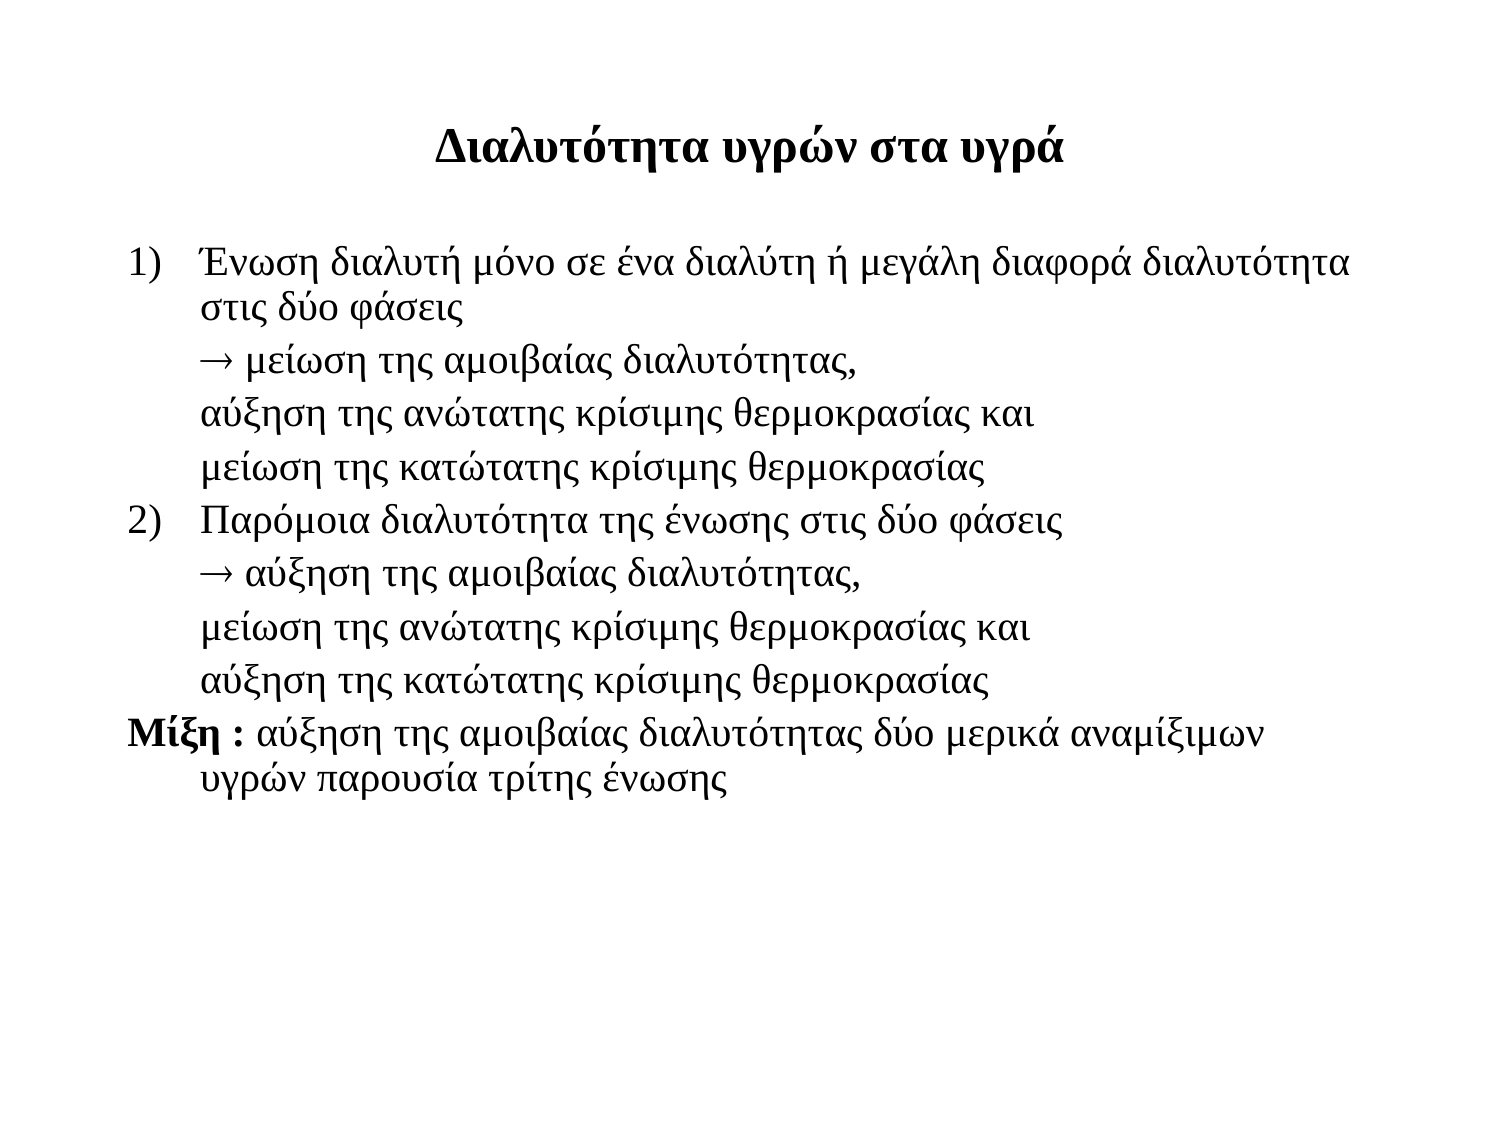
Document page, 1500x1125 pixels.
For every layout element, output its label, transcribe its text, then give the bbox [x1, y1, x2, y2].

list Ένωση διαλυτή μόνο σε ένα διαλύτη ή μεγάλη διαφορά διαλυτότητα στις δύο φάσεις  μείωση της αμοιβαίας διαλυτότητας, αύξηση της ανώτατης κρίσιμης θερμοκρασίας και μείωση της κατώτατης κρίσιμης θερμοκρασίας 2) Παρόμοια διαλυτότητα της ένωσης στις δύο φάσεις  αύξηση της αμοιβαίας διαλυτότητας, μείωση της ανώτατης κρίσιμης θερμοκρασίας και αύξηση της κατώτατης κρίσιμης θερμοκρασίας Μίξη : αύξηση της αμοιβαίας διαλυτότητας δύο μερικά αναμίξιμων υγρών παρουσία τρίτης ένωσης [111, 231, 1388, 907]
title Διαλυτότητα υγρών στα υγρά [112, 99, 1388, 185]
